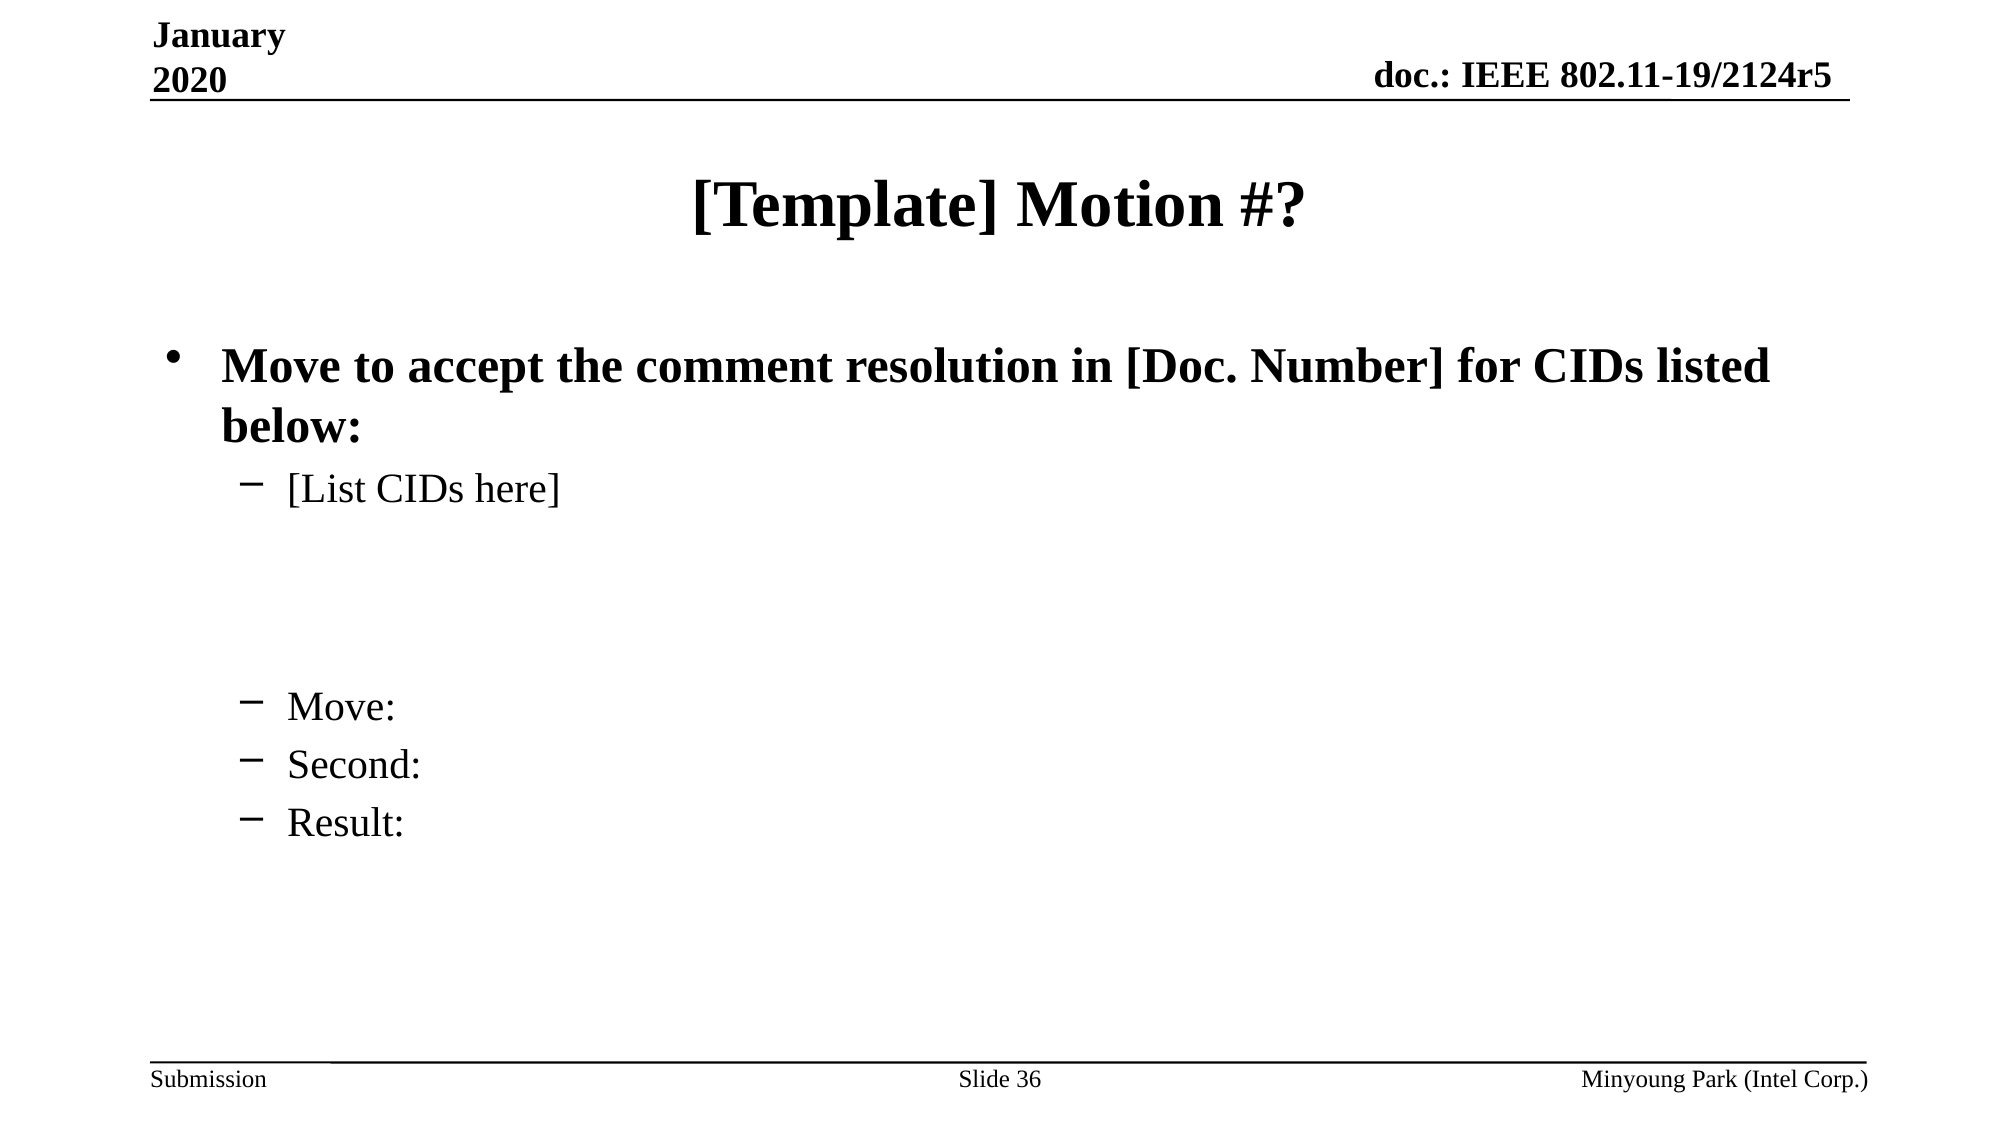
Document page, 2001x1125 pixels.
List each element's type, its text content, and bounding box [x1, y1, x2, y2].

slide_number Slide 36 [957, 1061, 1042, 1093]
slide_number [152, 54, 347, 101]
title [Template] Motion #? [150, 112, 1850, 288]
footer Minyoung Park (Intel Corp.) [1266, 1061, 1869, 1093]
list Move to accept the comment resolution in [Doc. Number] for CIDs listed below: [List CIDs here] Move: Second: Result: [150, 324, 1850, 1000]
